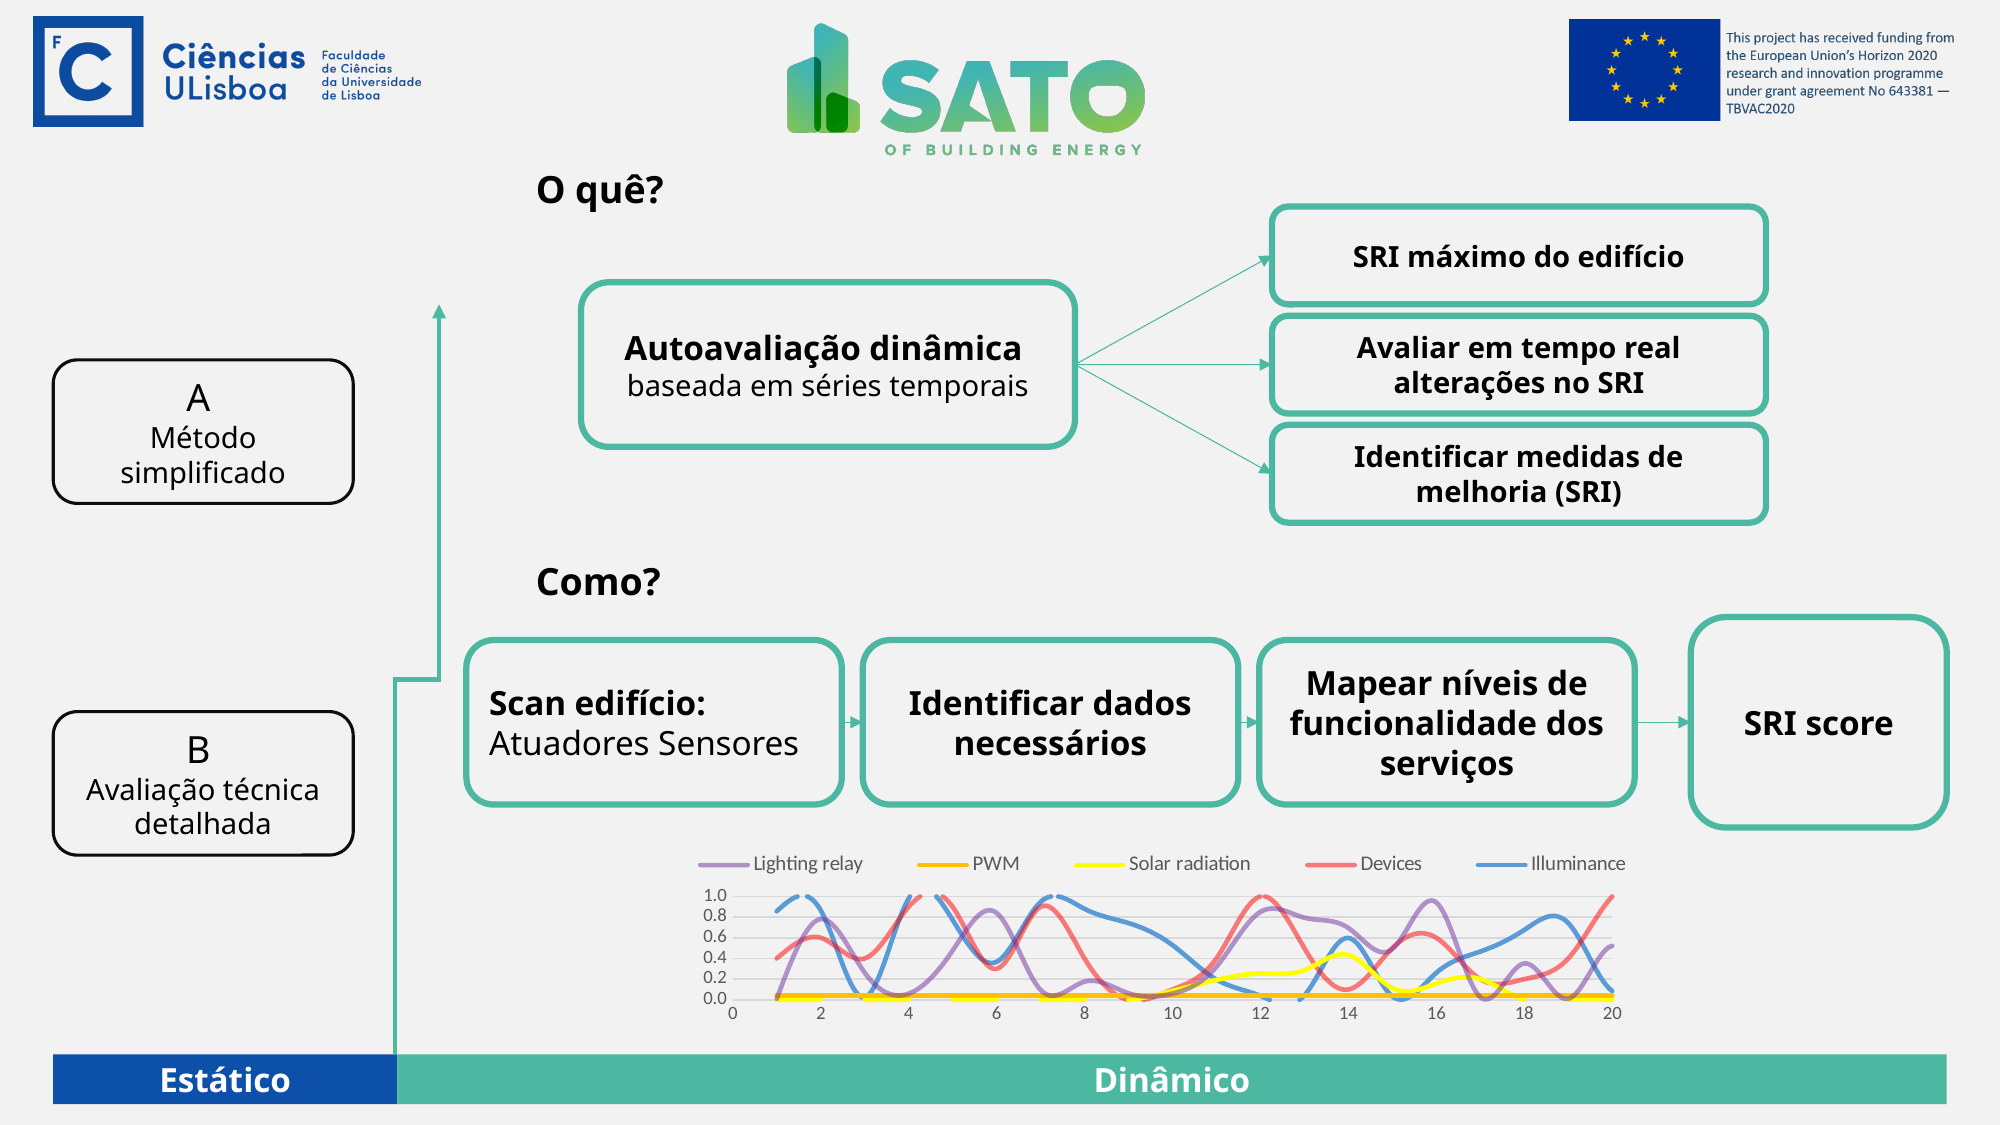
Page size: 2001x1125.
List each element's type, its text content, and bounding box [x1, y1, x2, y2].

text_box Autoavaliação dinâmica baseada em séries temporais [580, 281, 1074, 448]
picture [772, 20, 1160, 160]
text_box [1074, 255, 1272, 364]
text_box SRI score [1689, 616, 1948, 829]
text_box Estático [52, 1053, 396, 1105]
text_box Como? [521, 550, 728, 611]
text_box B Avaliação técnica detalhada [52, 710, 355, 857]
text_box Mapear níveis de funcionalidade dos serviços [1258, 639, 1636, 806]
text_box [42, 657, 793, 702]
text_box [1074, 364, 1272, 474]
text_box Avaliar em tempo real alterações no SRI [1272, 314, 1768, 415]
picture [1569, 19, 1967, 126]
text_box Identificar dados necessários [861, 639, 1240, 806]
picture [33, 16, 421, 127]
text_box Identificar medidas de melhoria (SRI) [1270, 423, 1768, 524]
text_box Scan edifício: Atuadores Sensores [465, 639, 843, 806]
text_box SRI máximo do edifício [1270, 205, 1768, 306]
chart [627, 839, 1675, 1032]
text_box A Método simplificado [52, 358, 355, 505]
text_box Dinâmico [396, 1053, 1948, 1105]
text_box O quê? [521, 159, 728, 219]
